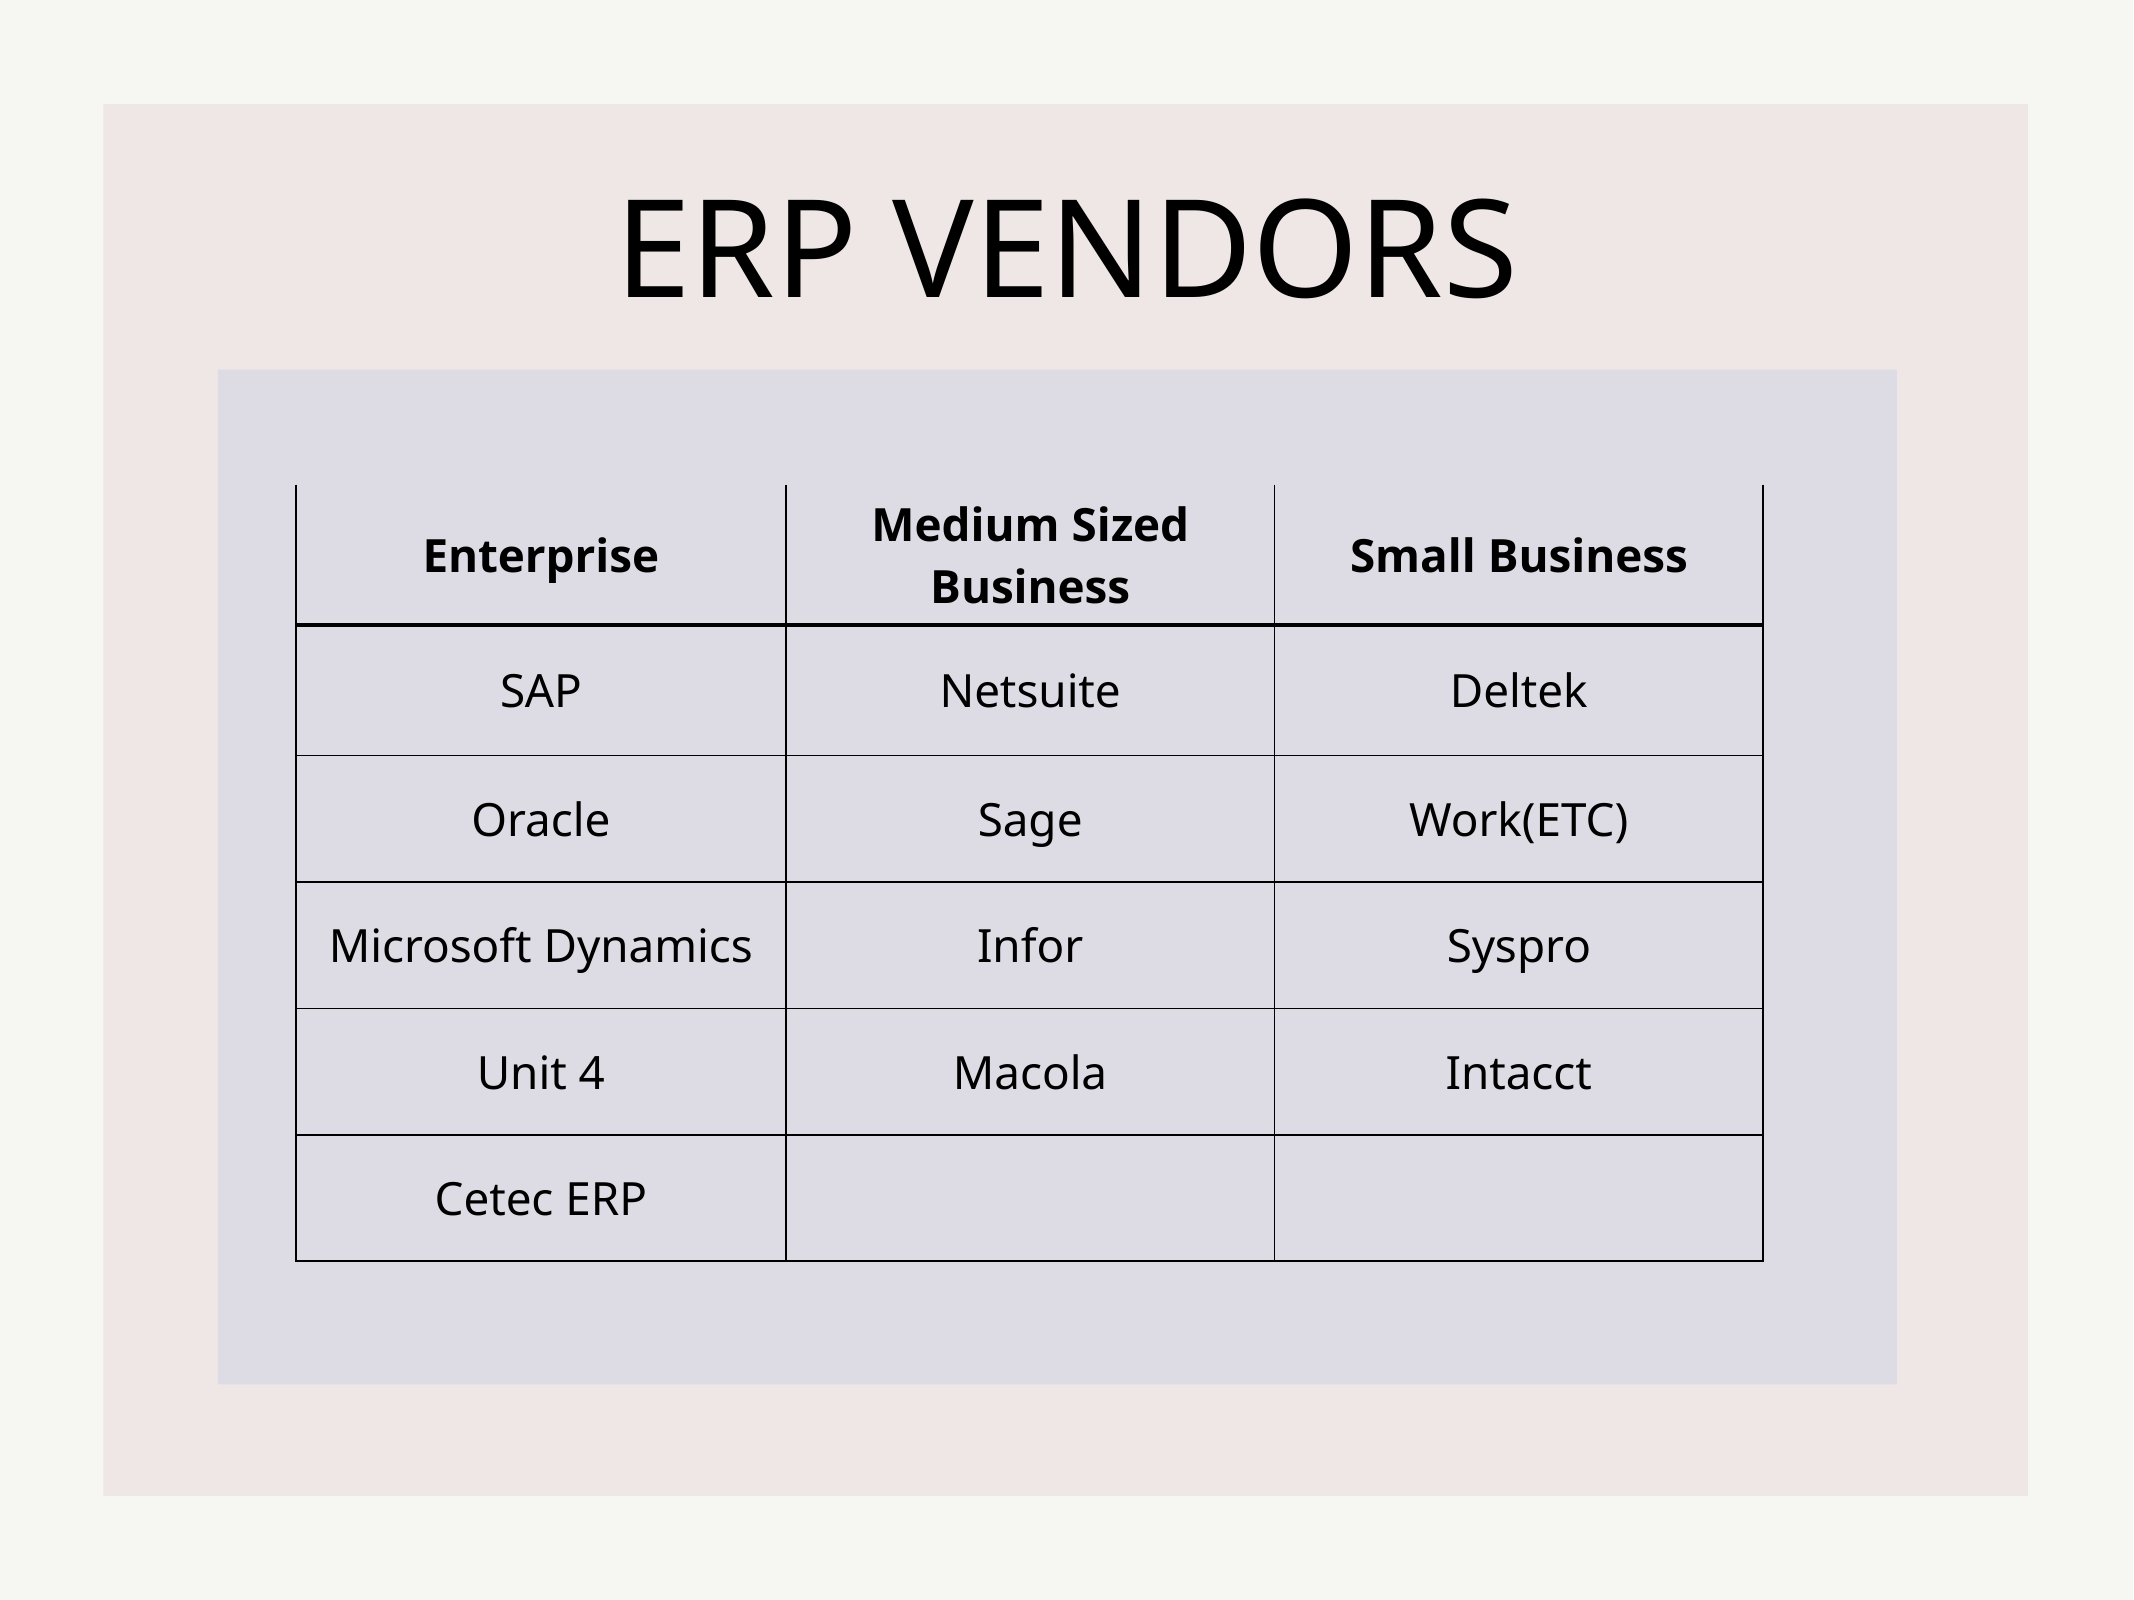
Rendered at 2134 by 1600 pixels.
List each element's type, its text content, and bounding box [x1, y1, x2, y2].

table_cell Intacct [1275, 1009, 1762, 1134]
text_box [217, 369, 1897, 1385]
table_cell [787, 1136, 1274, 1260]
table_cell Sage [787, 756, 1274, 881]
table_cell SAP [297, 627, 785, 755]
table_header Small Business [1275, 485, 1762, 623]
table_cell Cetec ERP [297, 1136, 785, 1260]
table_header Enterprise [297, 485, 785, 623]
table_cell Infor [787, 883, 1274, 1008]
table_cell Deltek [1275, 627, 1762, 755]
title ERP VENDORS [166, 103, 1968, 330]
table_cell Microsoft Dynamics [297, 883, 785, 1008]
table_header Medium Sized Business [787, 485, 1274, 623]
table_cell Work(ETC) [1275, 756, 1762, 881]
table_cell Netsuite [787, 627, 1274, 755]
table_cell Macola [787, 1009, 1274, 1134]
table_cell Unit 4 [297, 1009, 785, 1134]
table_cell Syspro [1275, 883, 1762, 1008]
table_cell Oracle [297, 756, 785, 881]
table_cell [1275, 1136, 1762, 1260]
